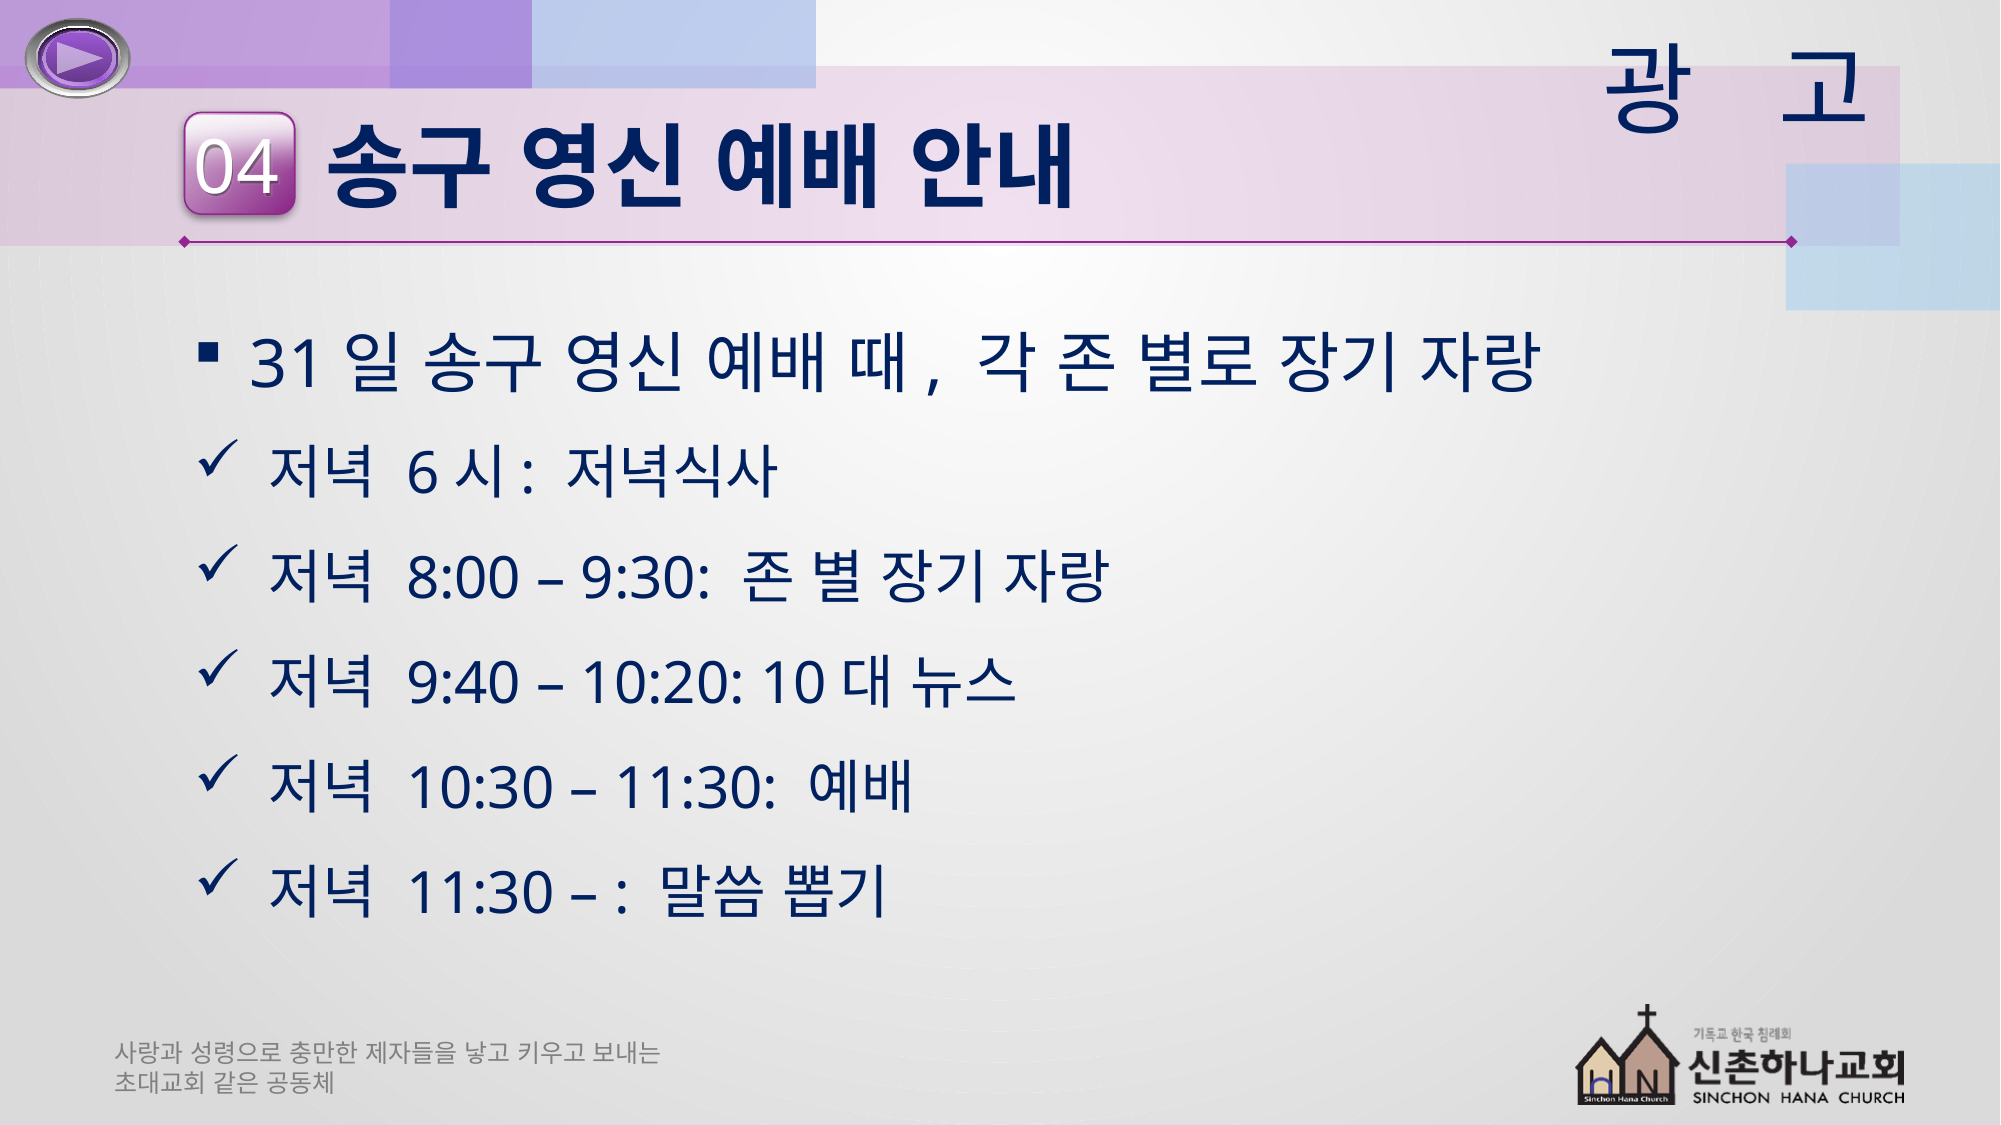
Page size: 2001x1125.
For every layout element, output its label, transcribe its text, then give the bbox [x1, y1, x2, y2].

text_box 04 [179, 110, 303, 216]
text_box 31일 송구 영신 예배 때, 각 존 별로 장기 자랑 저녁 6시: 저녁식사 저녁 8:00 – 9:30: 존 별 장기 자랑 저녁 9:40 – 10:20: 10대 뉴스 저녁 10:30 – 11:30: 예배 저녁 11:30 – : 말씀 뽑기 [178, 273, 1797, 933]
text_box 송구 영신 예배 안내 [310, 101, 1533, 227]
title 광 고 [1472, 8, 2000, 166]
picture [1575, 1004, 1904, 1105]
picture [185, 114, 296, 178]
